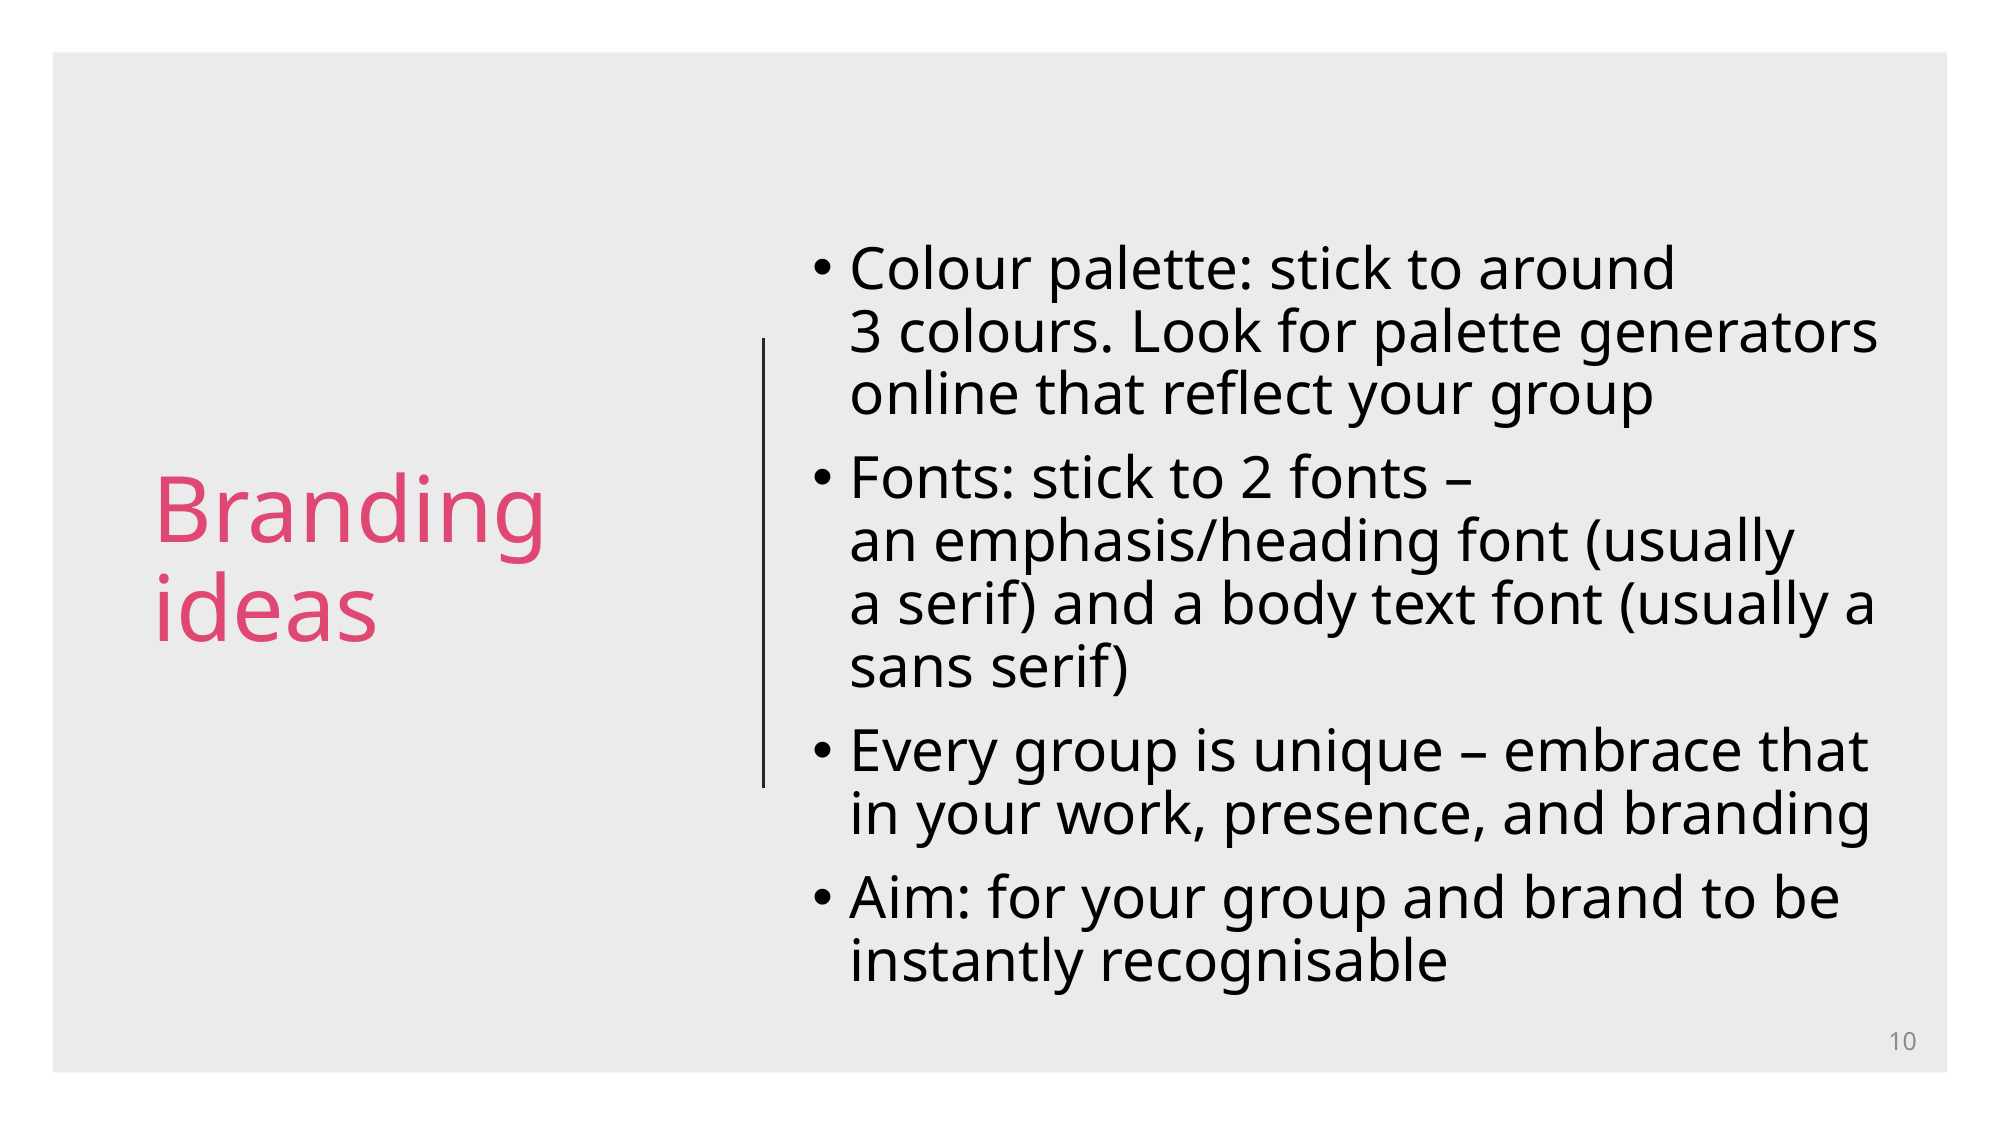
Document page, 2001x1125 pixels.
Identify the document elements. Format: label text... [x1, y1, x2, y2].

title Branding ideas [137, 158, 671, 967]
text_box [52, 51, 1948, 1073]
list Colour palette: stick to around 3 colours. Look for palette generators online that reflect your group​ Fonts: stick to 2 fonts – an emphasis/heading font (usually a serif) and a body text font (usually a sans serif)​ Every group is unique – embrace that in your work, presence, and branding​ Aim: for your group and brand to be instantly recognisable​ [797, 259, 1900, 974]
text_box 10 [1481, 1012, 1932, 1073]
